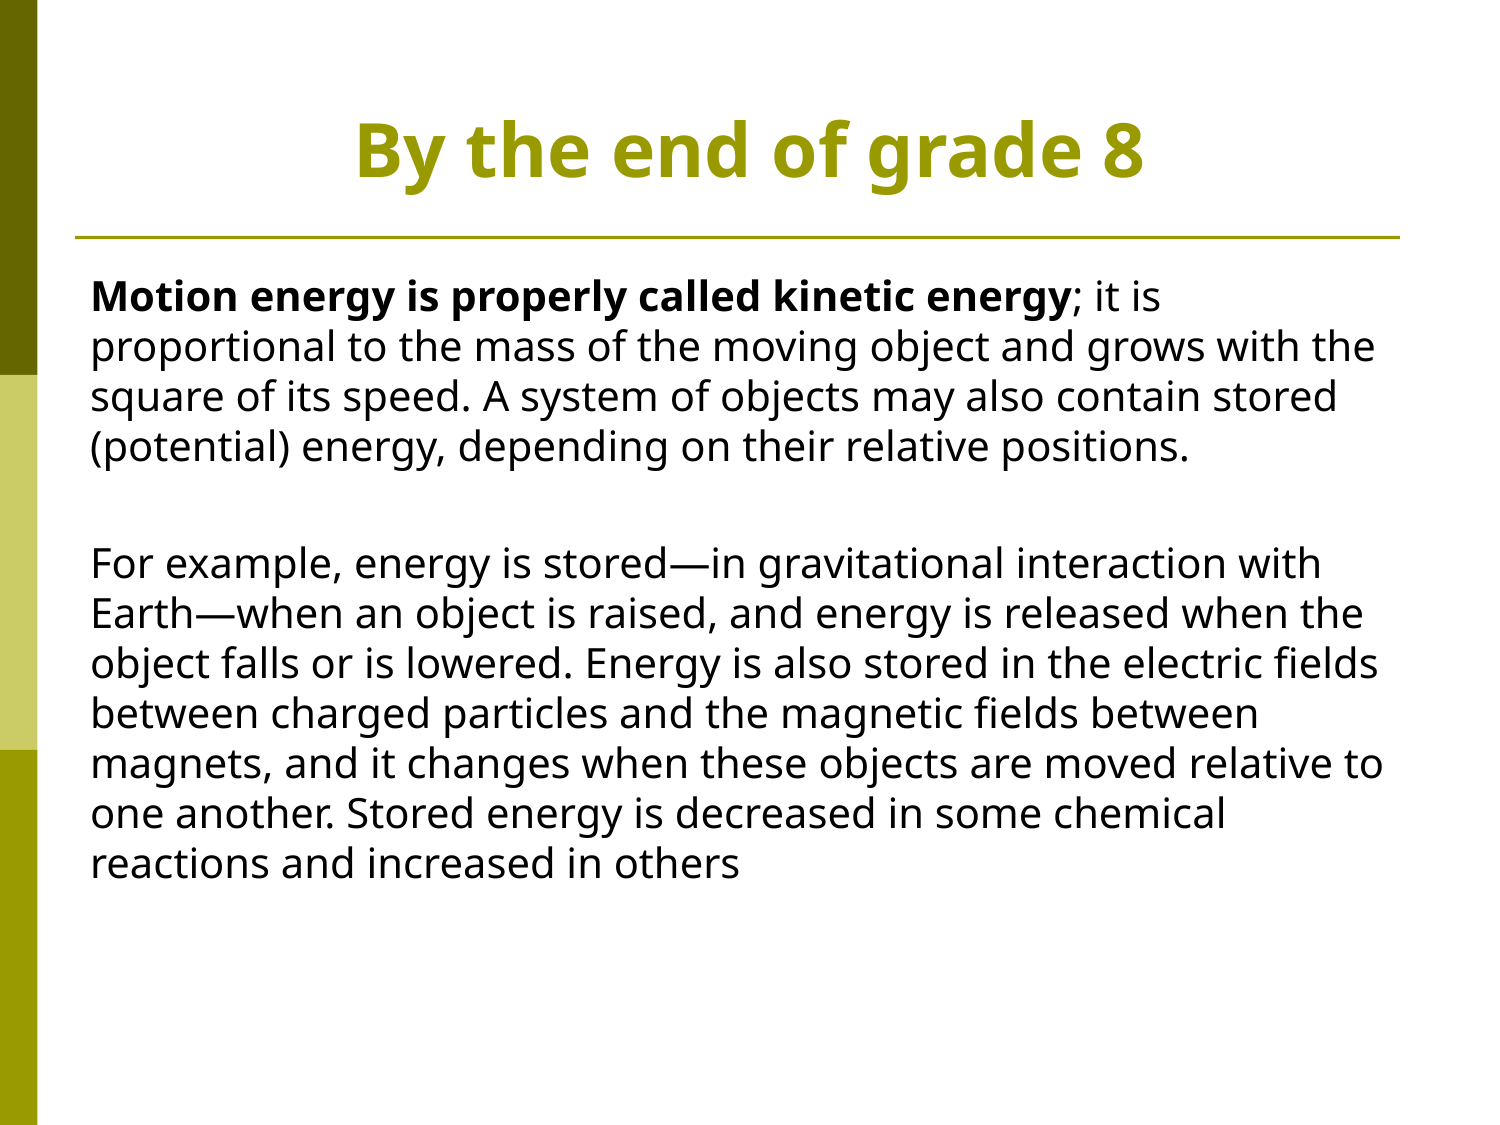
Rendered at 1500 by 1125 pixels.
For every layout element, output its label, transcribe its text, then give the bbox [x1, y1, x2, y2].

title By the end of grade 8 [74, 45, 1426, 201]
list Motion energy is properly called kinetic energy; it is proportional to the mass of the moving object and grows with the square of its speed. A system of objects may also contain stored (potential) energy, depending on their relative positions. For example, energy is stored—in gravitational interaction with Earth—when an object is raised, and energy is released when the object falls or is lowered. Energy is also stored in the electric fields between charged particles and the magnetic fields between magnets, and it changes when these objects are moved relative to one another. Stored energy is decreased in some chemical reactions and increased in others [74, 262, 1426, 1006]
